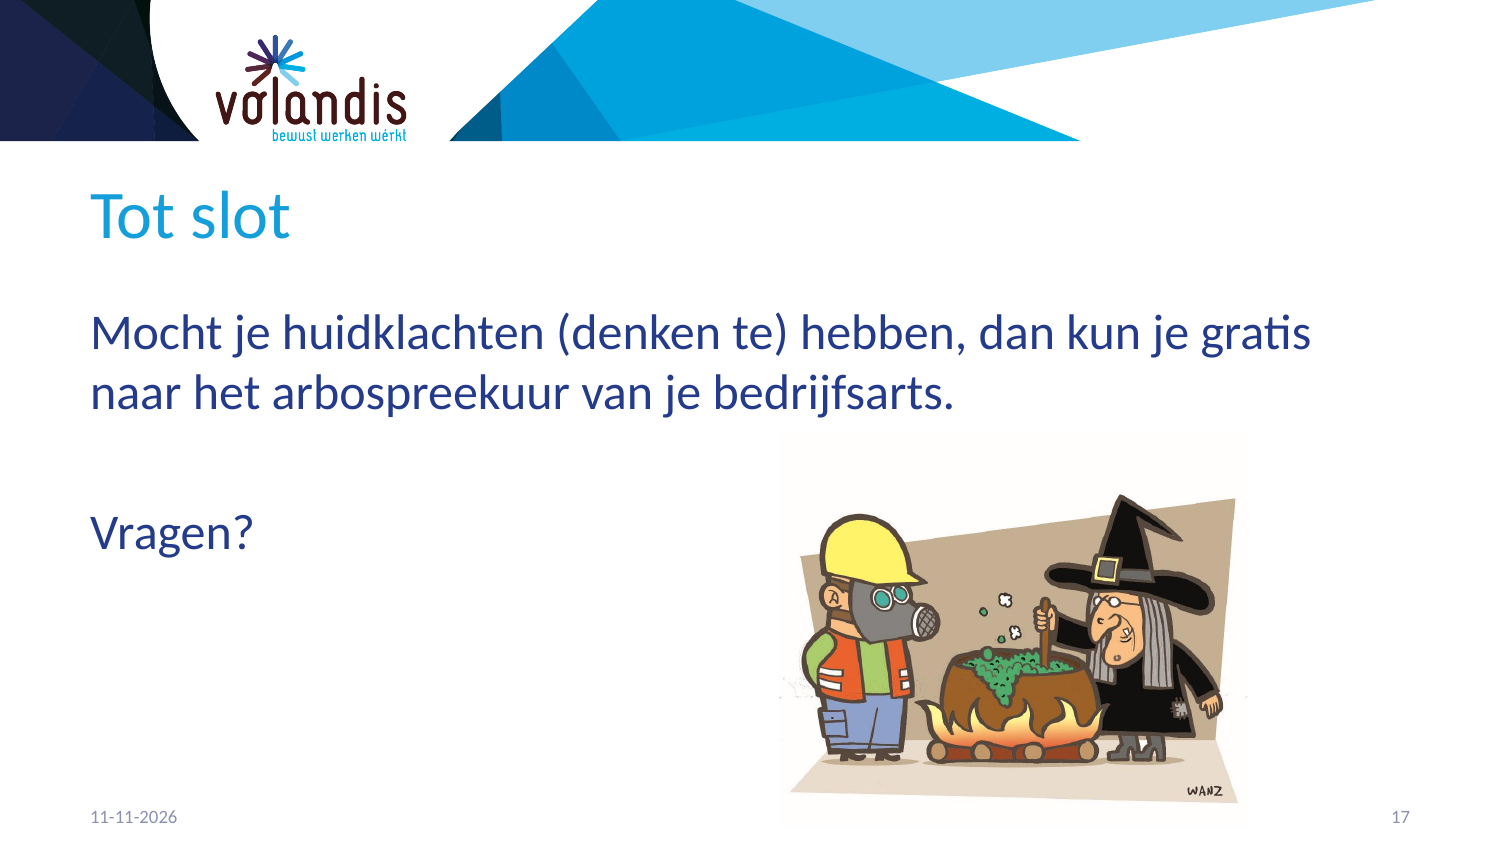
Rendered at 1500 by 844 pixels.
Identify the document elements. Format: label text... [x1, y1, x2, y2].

picture [0, 0, 1500, 844]
slide_number 18 [1253, 782, 1425, 827]
title Tot slot [75, 162, 1425, 253]
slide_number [75, 782, 425, 827]
list Mocht je huidklachten (denken te) hebben, dan kun je gratis naar het arbospreekuur van je bedrijfsarts. Vragen? [75, 292, 1425, 754]
